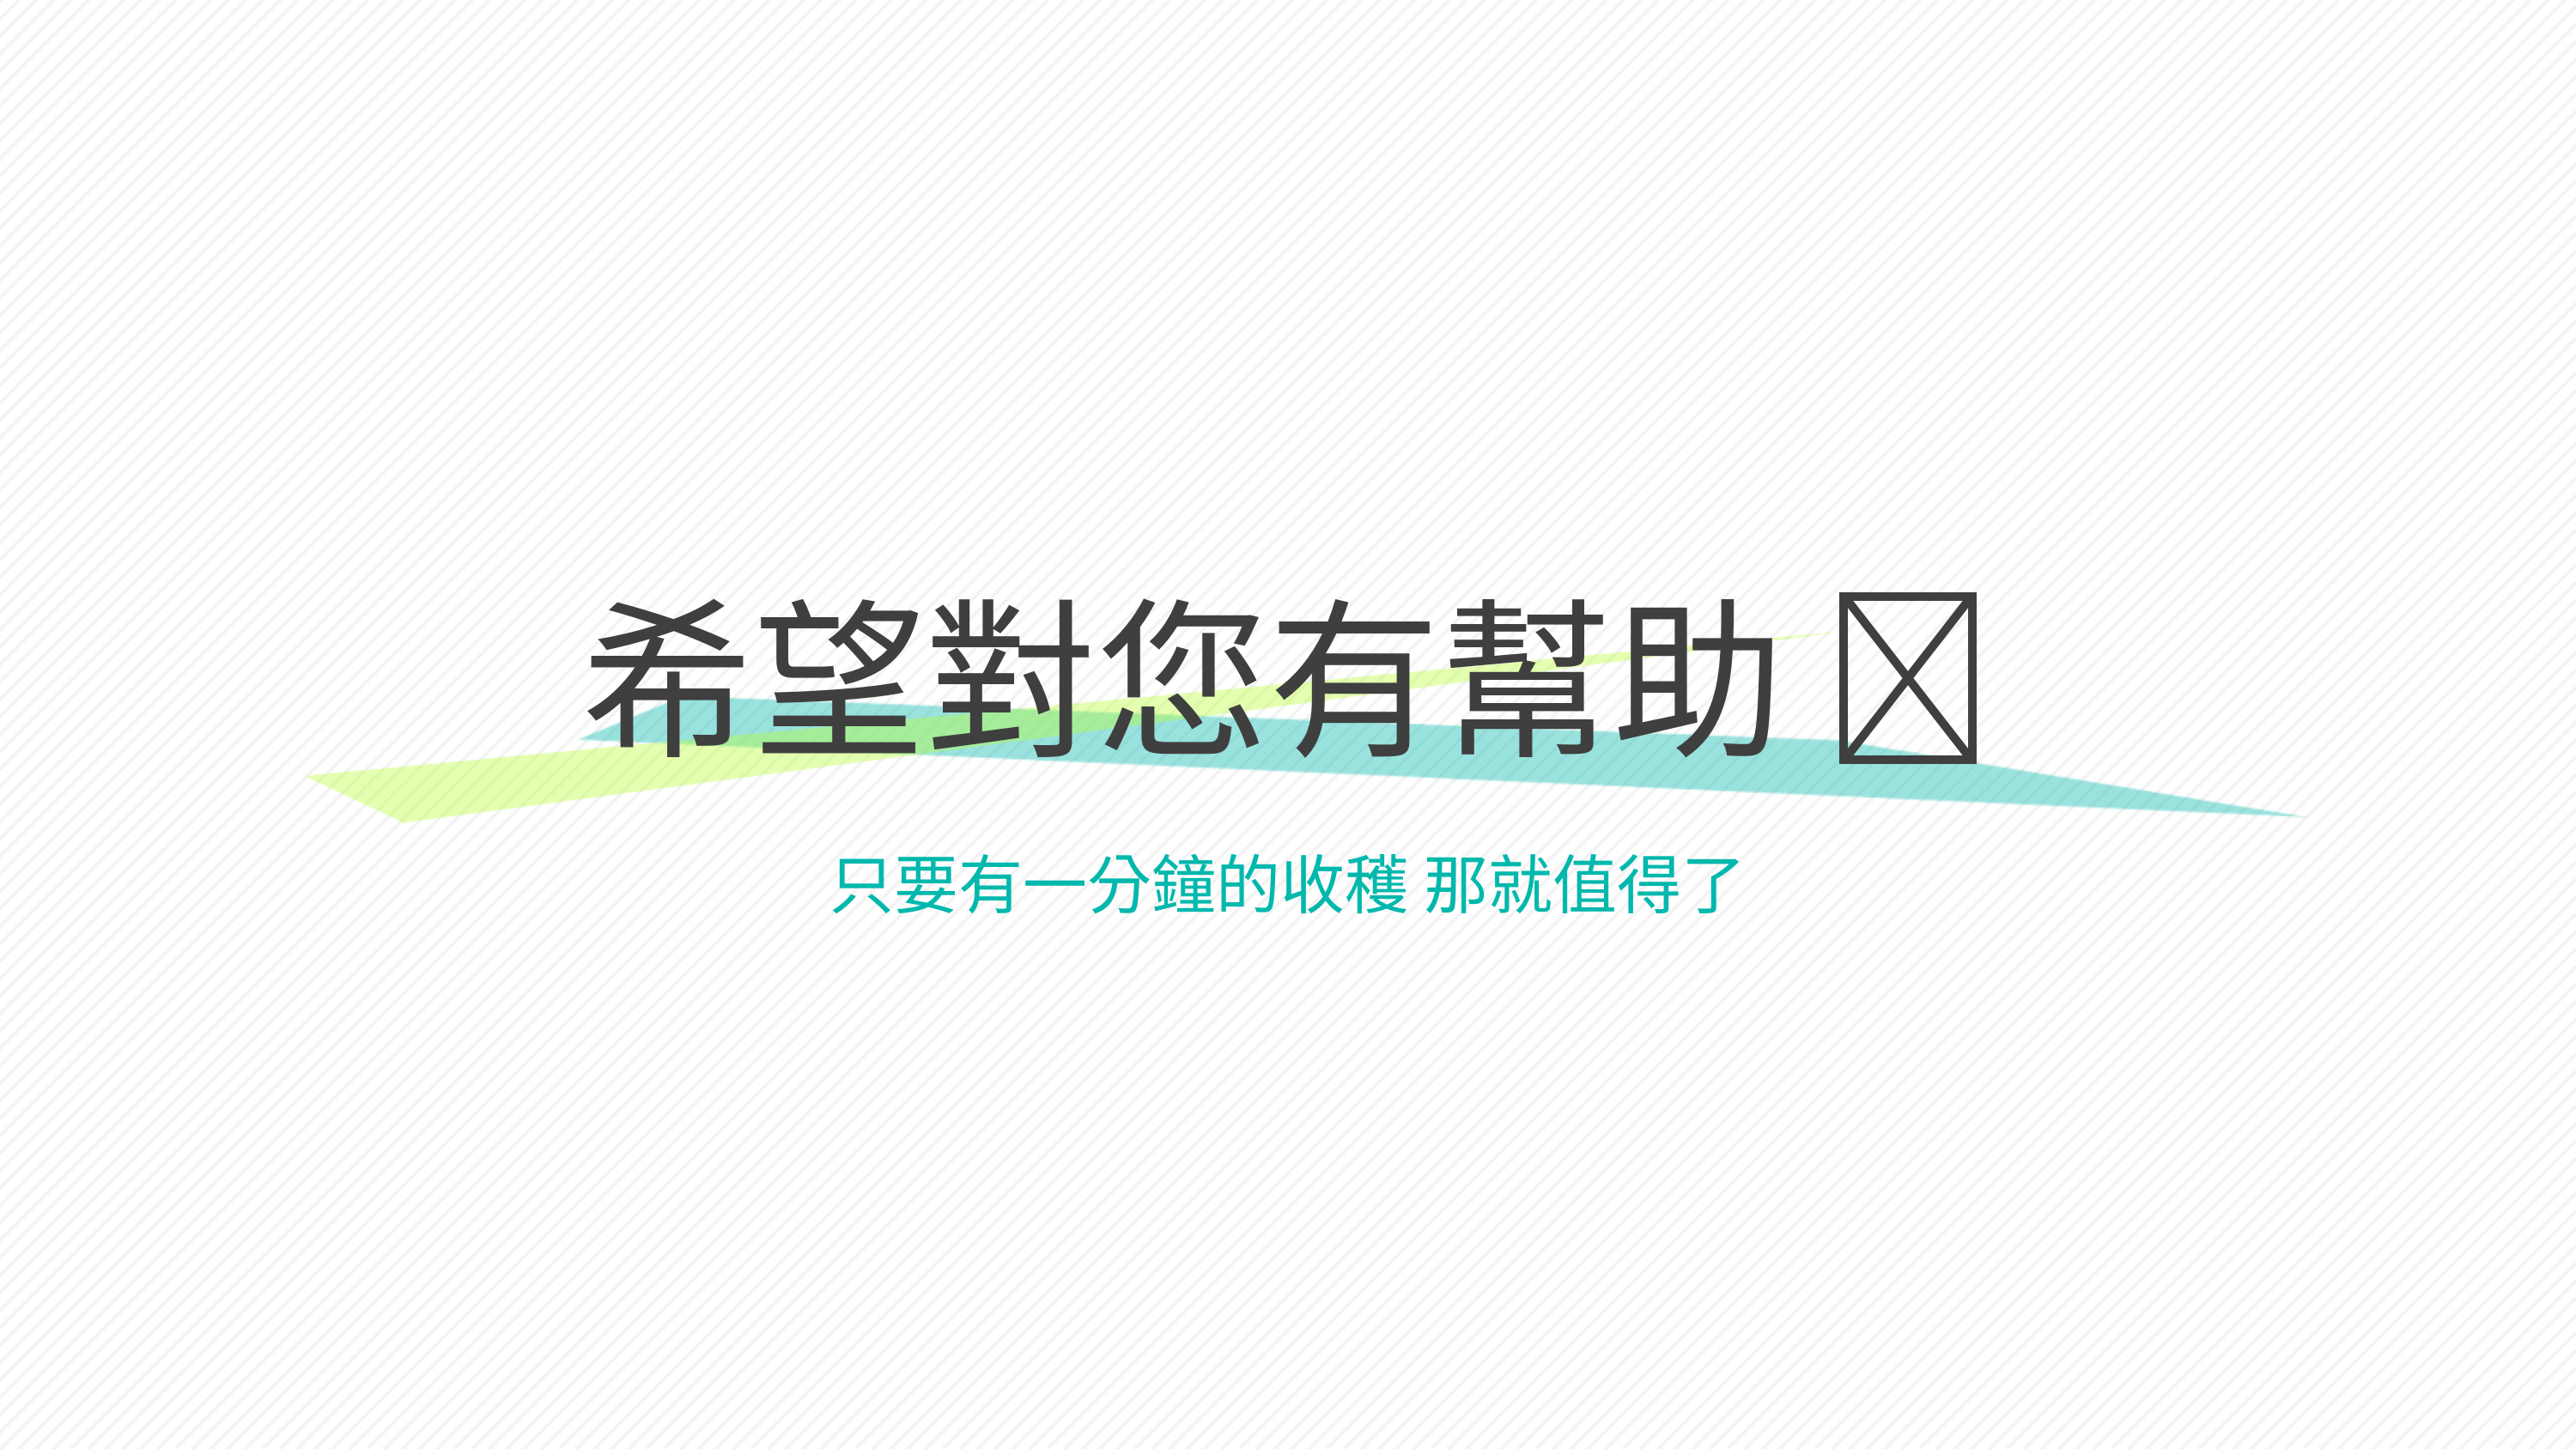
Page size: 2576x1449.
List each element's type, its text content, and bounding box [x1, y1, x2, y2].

picture [0, 0, 2576, 1449]
title 希望對您有幫助  [416, 592, 2160, 791]
subtitle 只要有一分鐘的收穫 那就值得了 [324, 856, 2251, 1029]
